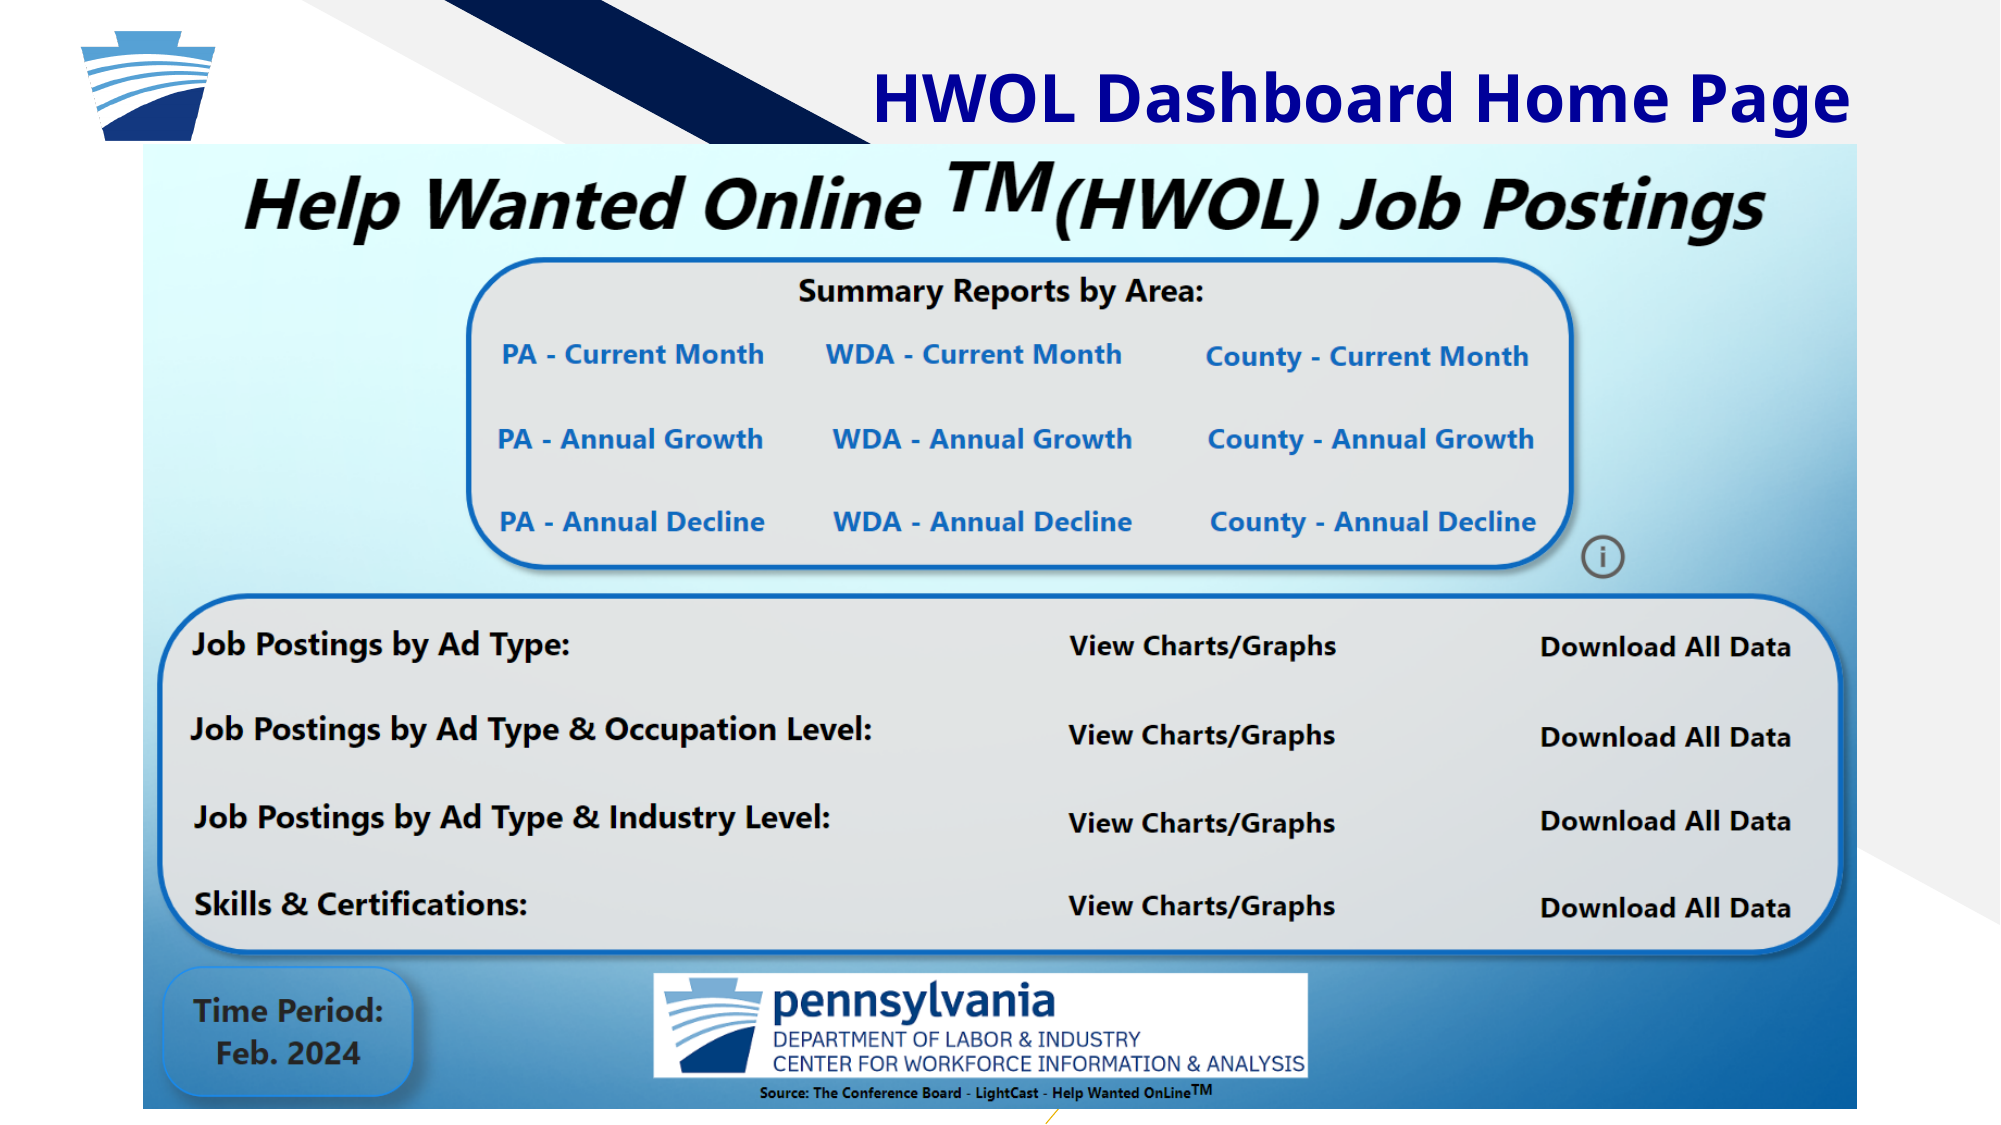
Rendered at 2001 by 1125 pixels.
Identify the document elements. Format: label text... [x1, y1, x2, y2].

picture [64, 15, 1857, 1109]
text_box HWOL Dashboard Home Page [857, 48, 2000, 144]
